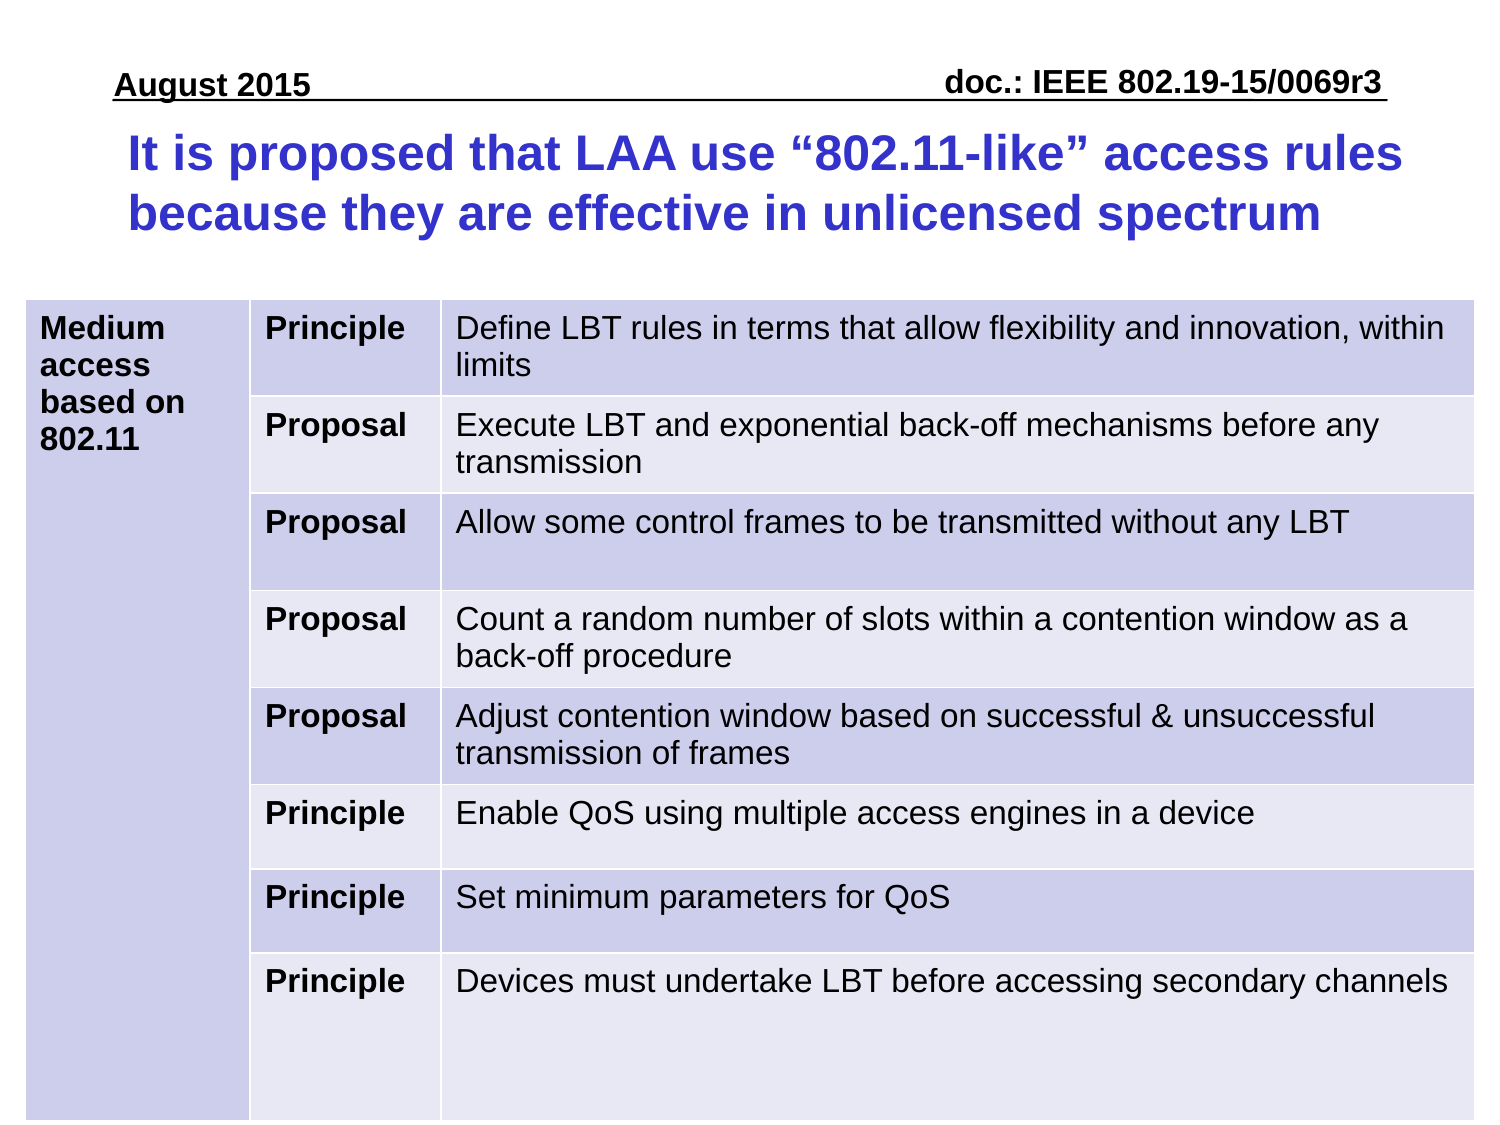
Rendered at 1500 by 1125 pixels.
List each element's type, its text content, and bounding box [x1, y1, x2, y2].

table_cell Set minimum parameters for QoS [442, 870, 1474, 952]
table_cell Enable QoS using multiple access engines in a device [442, 785, 1474, 868]
table_cell Execute LBT and exponential back-off mechanisms before any transmission [442, 397, 1474, 492]
table_cell Allow some control frames to be transmitted without any LBT [442, 494, 1474, 590]
table_cell Count a random number of slots within a contention window as a back-off procedure [442, 591, 1474, 687]
table_cell Proposal [251, 591, 440, 687]
table_cell Principle [251, 870, 440, 952]
table_header Define LBT rules in terms that allow flexibility and innovation, within limits [442, 300, 1474, 395]
table_cell Principle [251, 785, 440, 868]
table_cell Adjust contention window based on successful & unsuccessful transmission of frames [442, 688, 1474, 784]
table_cell Principle [251, 954, 440, 1120]
table_cell Proposal [251, 688, 440, 784]
table_cell Devices must undertake LBT before accessing secondary channels [442, 954, 1474, 1120]
title It is proposed that LAA use “802.11-like” access rules because they are effective in unlicensed spectrum [112, 112, 1500, 288]
table_cell Proposal [251, 494, 440, 590]
table_cell Proposal [251, 397, 440, 492]
table_header Principle [251, 300, 440, 395]
table_header Medium access based on 802.11 [26, 300, 249, 1120]
